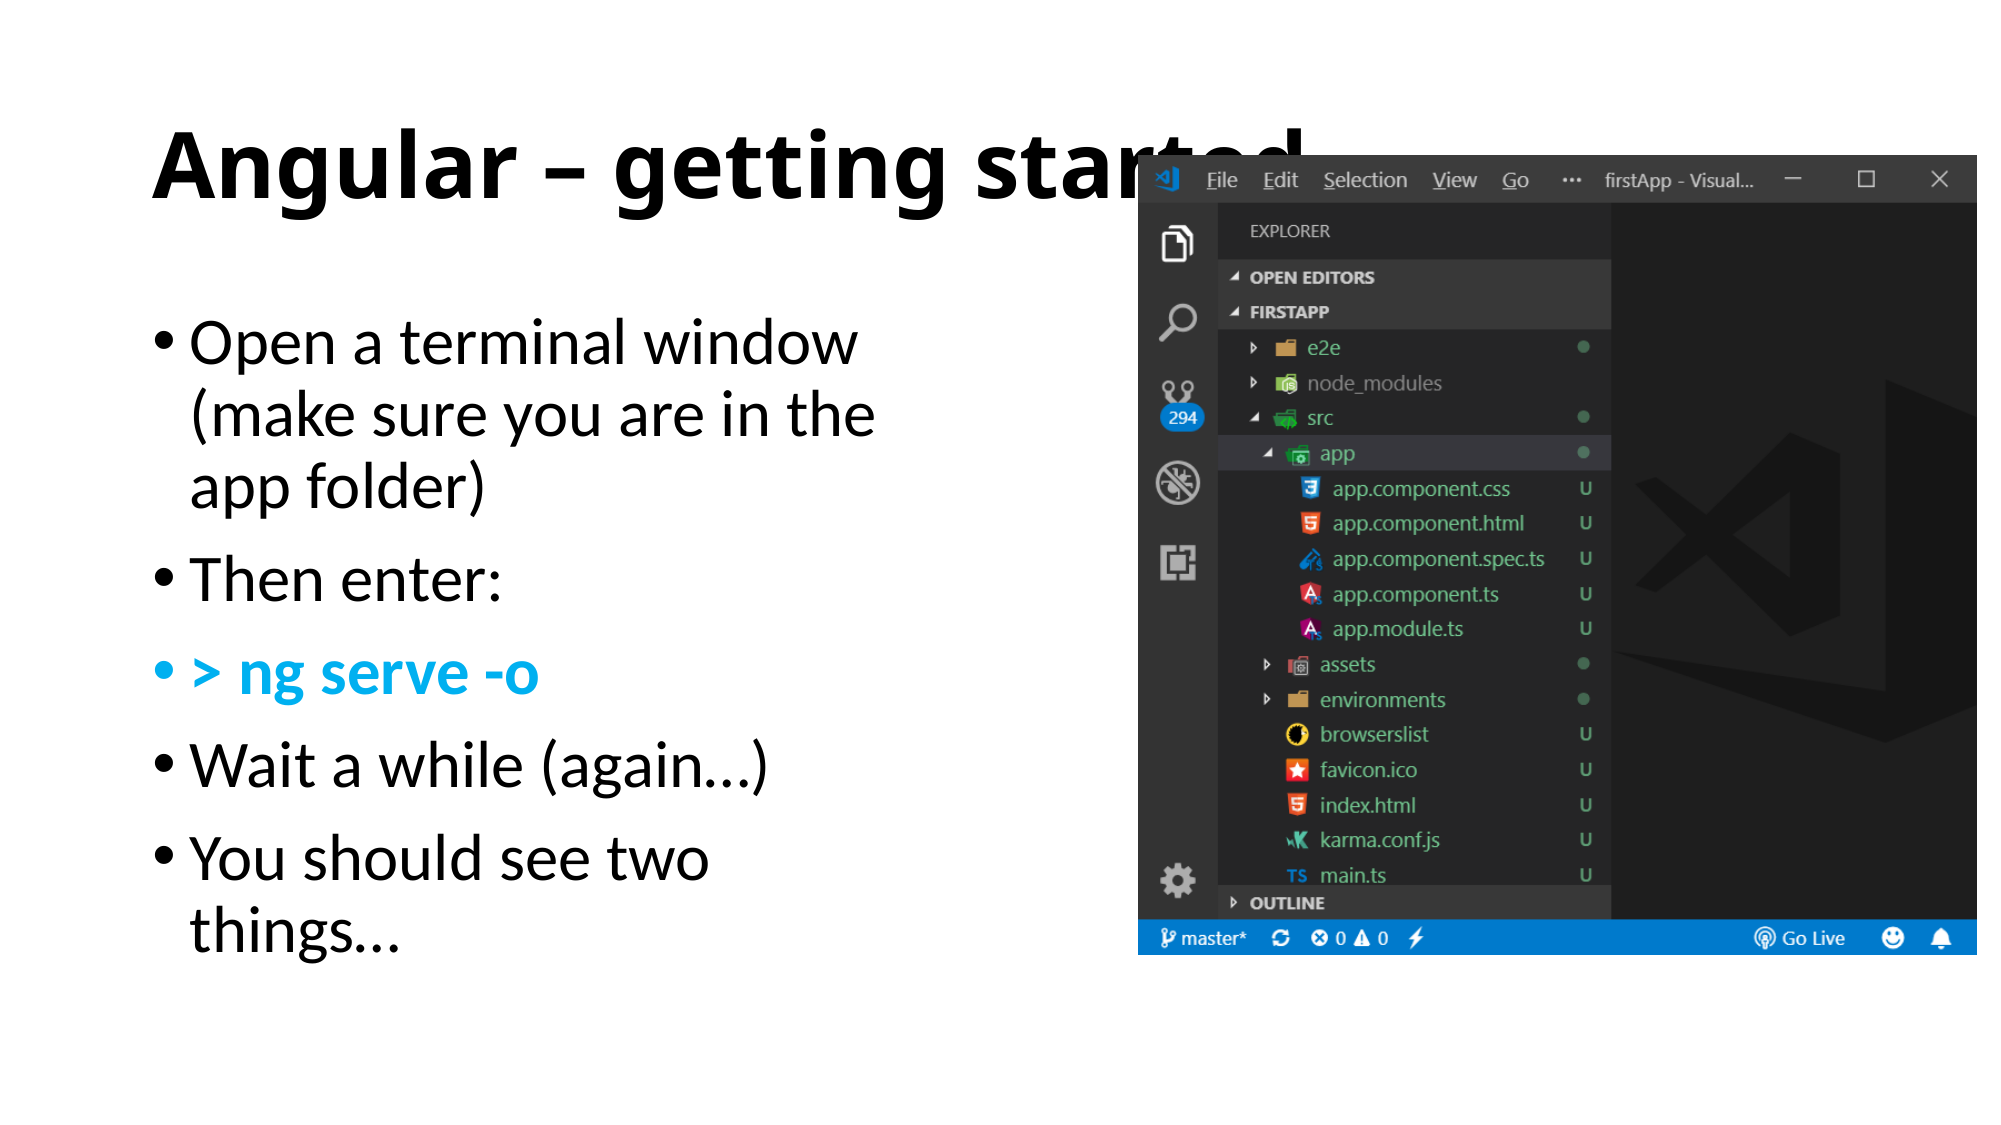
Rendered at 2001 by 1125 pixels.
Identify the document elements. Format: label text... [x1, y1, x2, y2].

picture [1138, 155, 1977, 955]
list Open a terminal window (make sure you are in the app folder) Then enter: > ng serve -o Wait a while (again…) You should see two things… [137, 299, 903, 1014]
title Angular – getting started [137, 59, 1863, 278]
